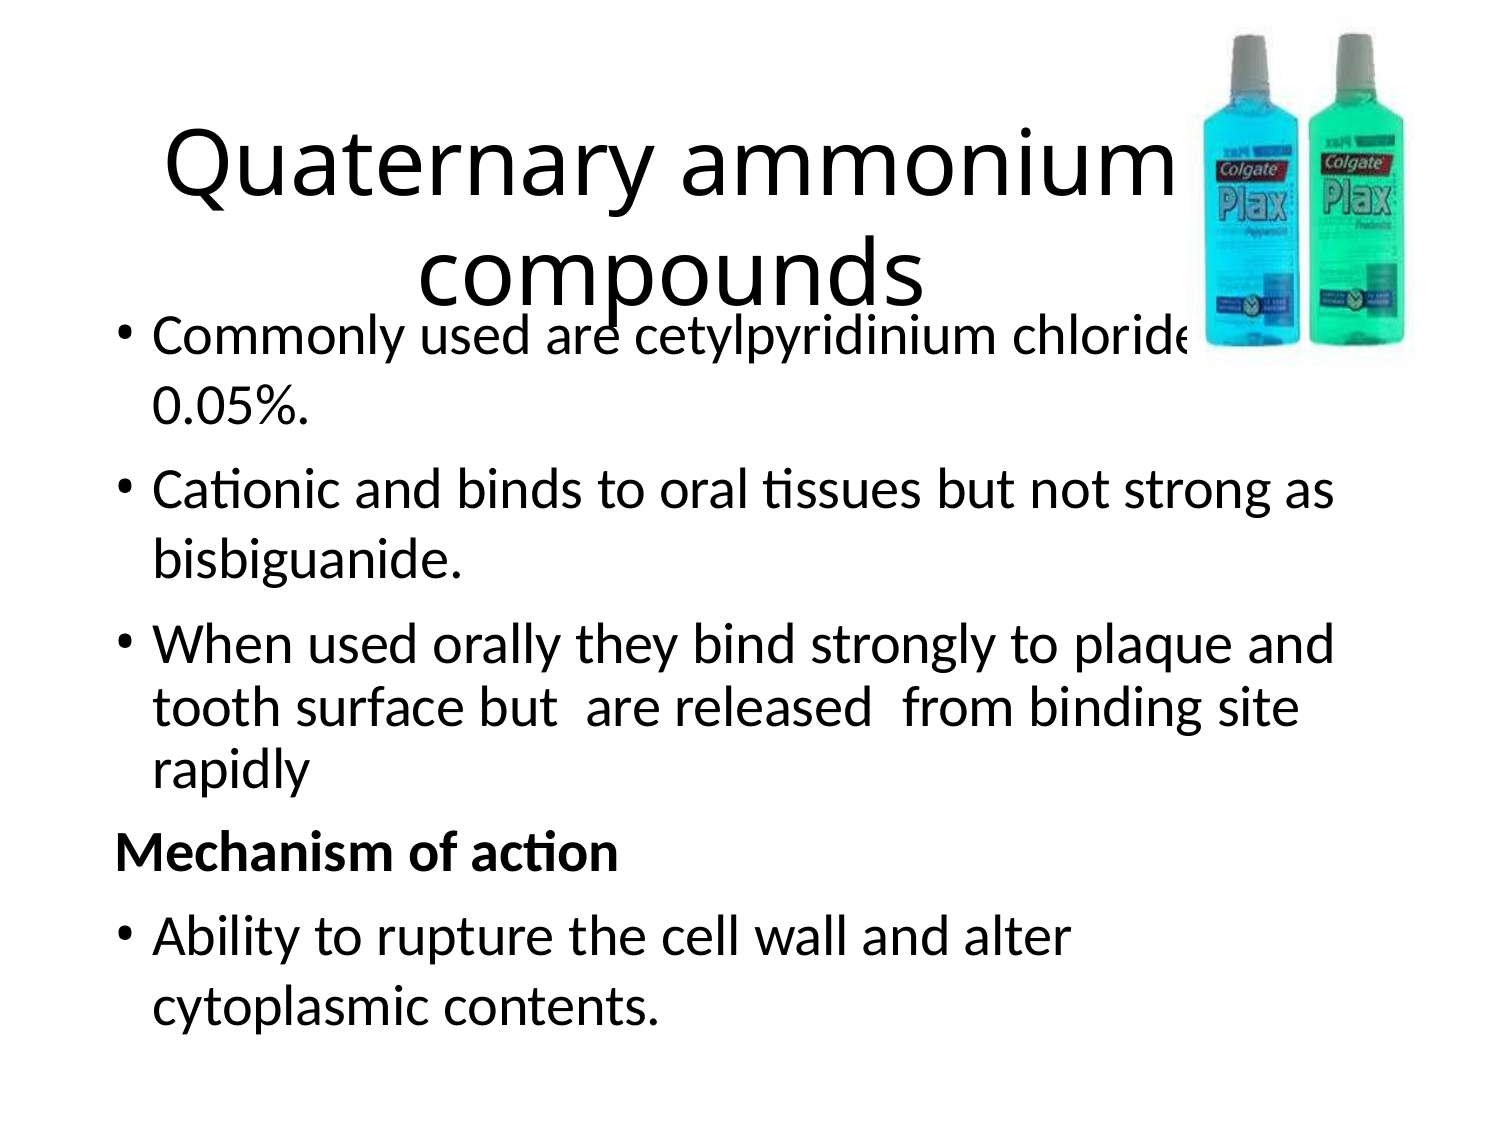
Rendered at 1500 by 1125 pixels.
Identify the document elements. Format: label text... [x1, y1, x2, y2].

text_box Commonly used are cetylpyridinium chloride at 0.05%. Cationic and binds to oral tissues but not strong as bisbiguanide. When used orally they bind strongly to plaque and tooth surface but are released from binding site rapidly Mechanism of action Ability to rupture the cell wall and alter cytoplasmic contents. [112, 280, 1356, 1038]
title Quaternary ammonium compounds [112, 101, 1181, 280]
picture [1186, 14, 1415, 367]
